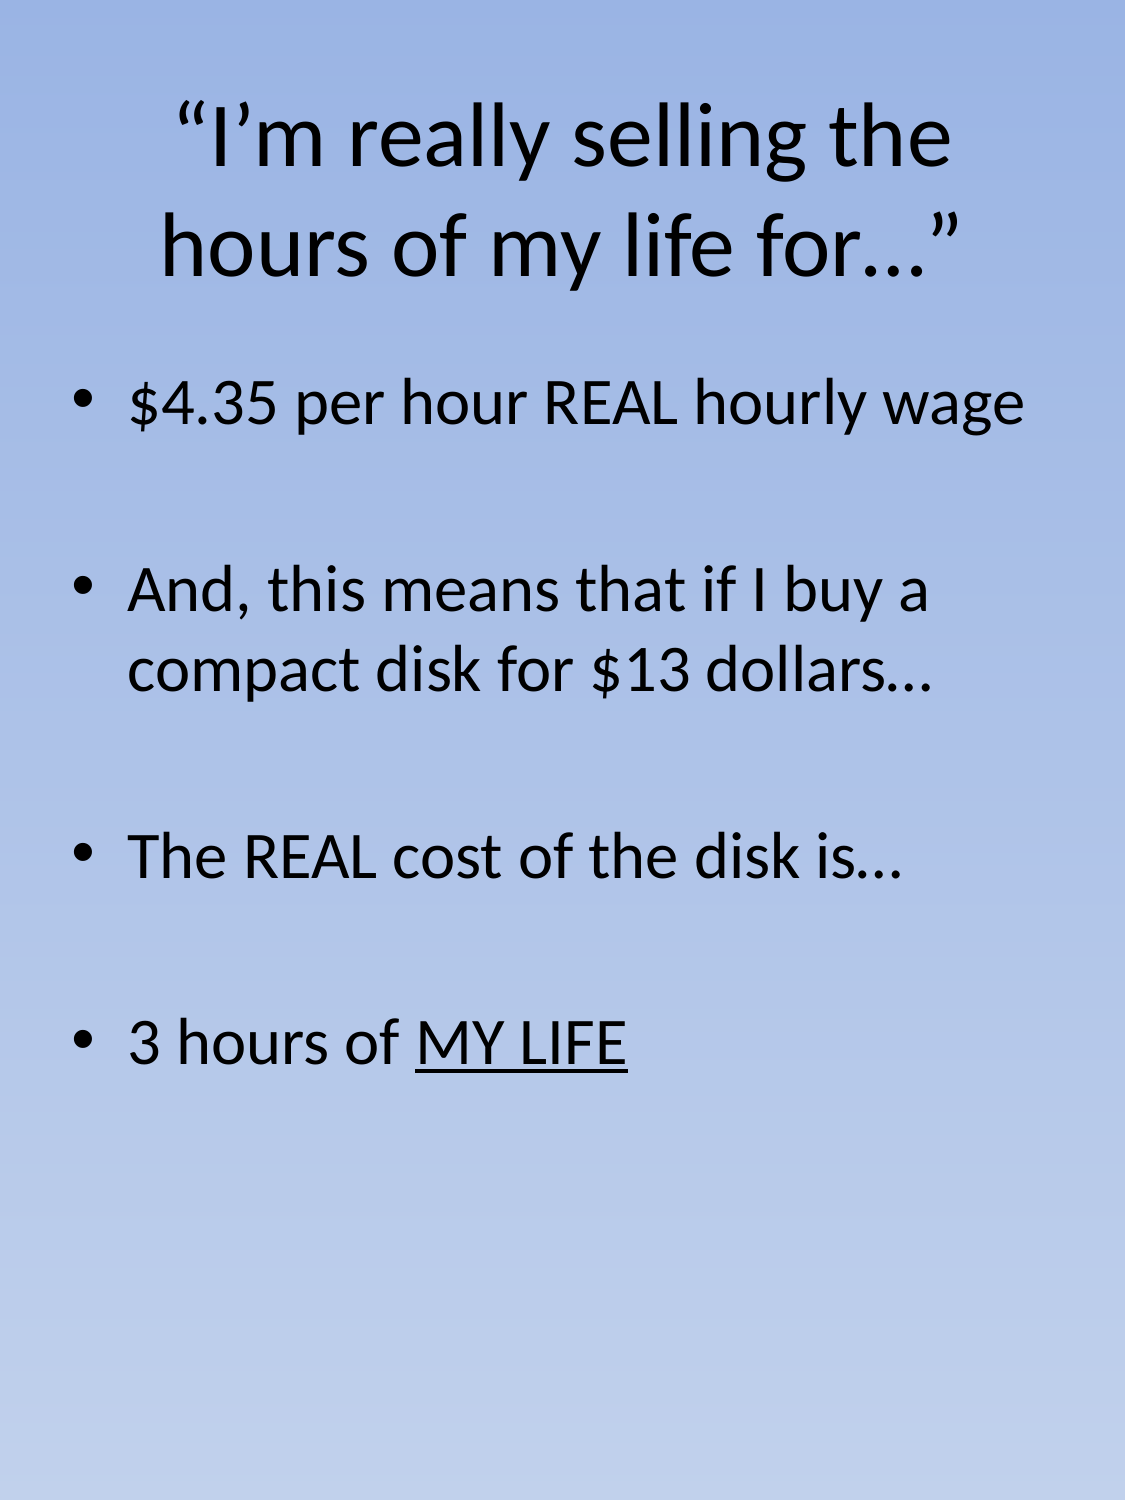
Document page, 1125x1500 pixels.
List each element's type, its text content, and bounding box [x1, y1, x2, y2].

title “I’m really selling the hours of my life for…” [56, 60, 1069, 310]
list $4.35 per hour REAL hourly wage And, this means that if I buy a compact disk for $13 dollars… The REAL cost of the disk is… 3 hours of MY LIFE [56, 350, 1069, 1340]
